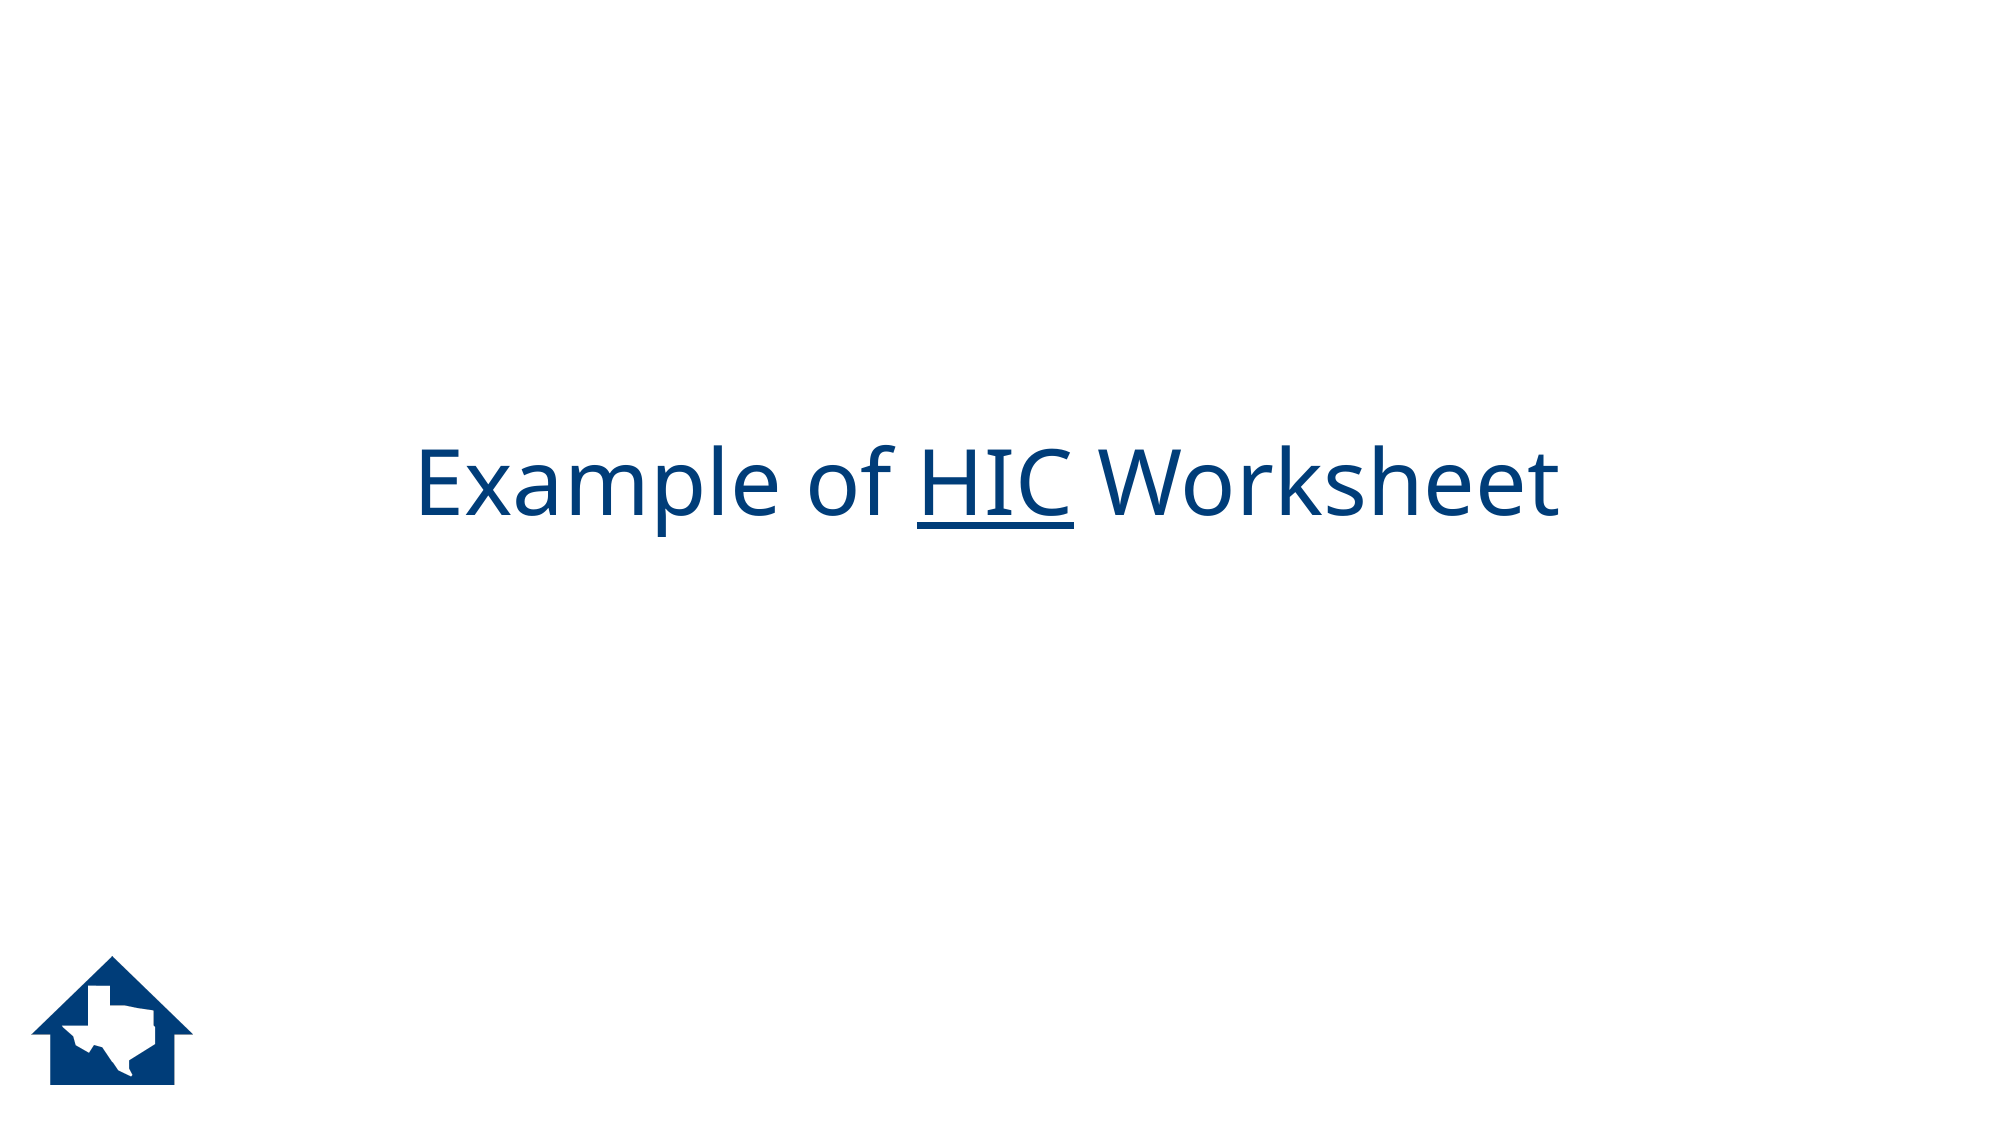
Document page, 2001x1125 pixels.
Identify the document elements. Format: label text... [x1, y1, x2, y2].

picture [31, 956, 193, 1085]
title Example of HIC Worksheet [124, 372, 1850, 591]
